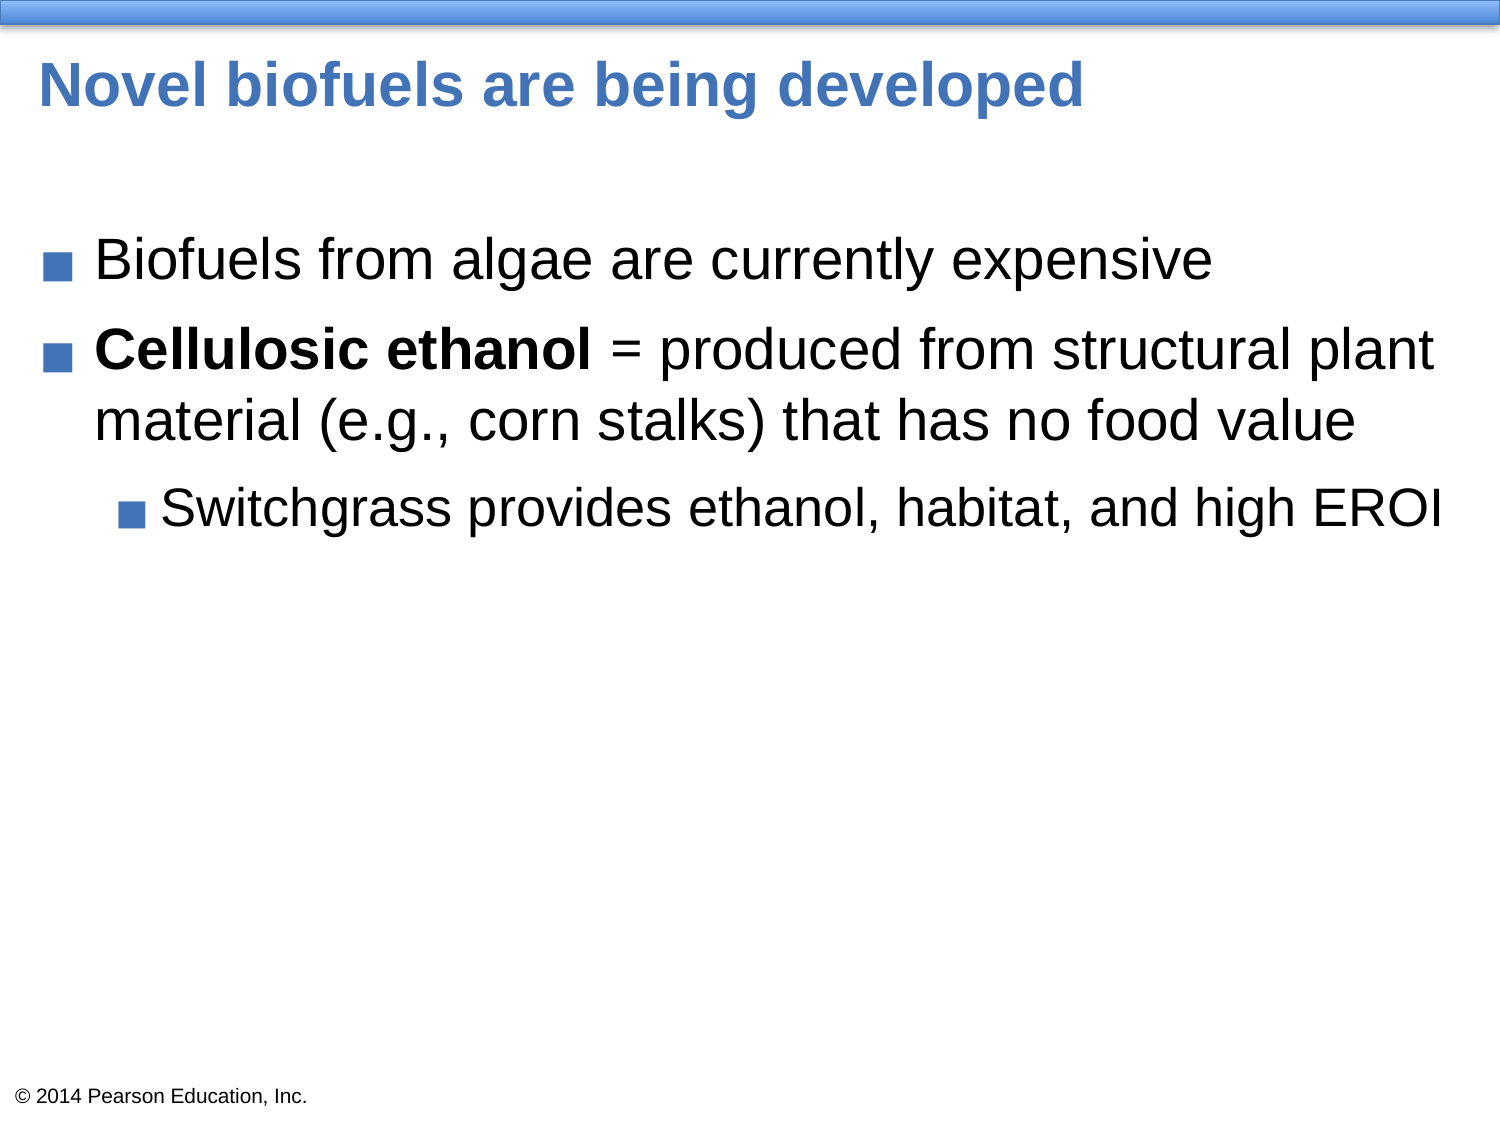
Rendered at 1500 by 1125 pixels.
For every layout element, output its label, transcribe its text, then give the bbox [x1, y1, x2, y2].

title Novel biofuels are being developed [23, 36, 1476, 213]
list Biofuels from algae are currently expensive Cellulosic ethanol = produced from structural plant material (e.g., corn stalks) that has no food value Switchgrass provides ethanol, habitat, and high EROI [23, 213, 1476, 1005]
